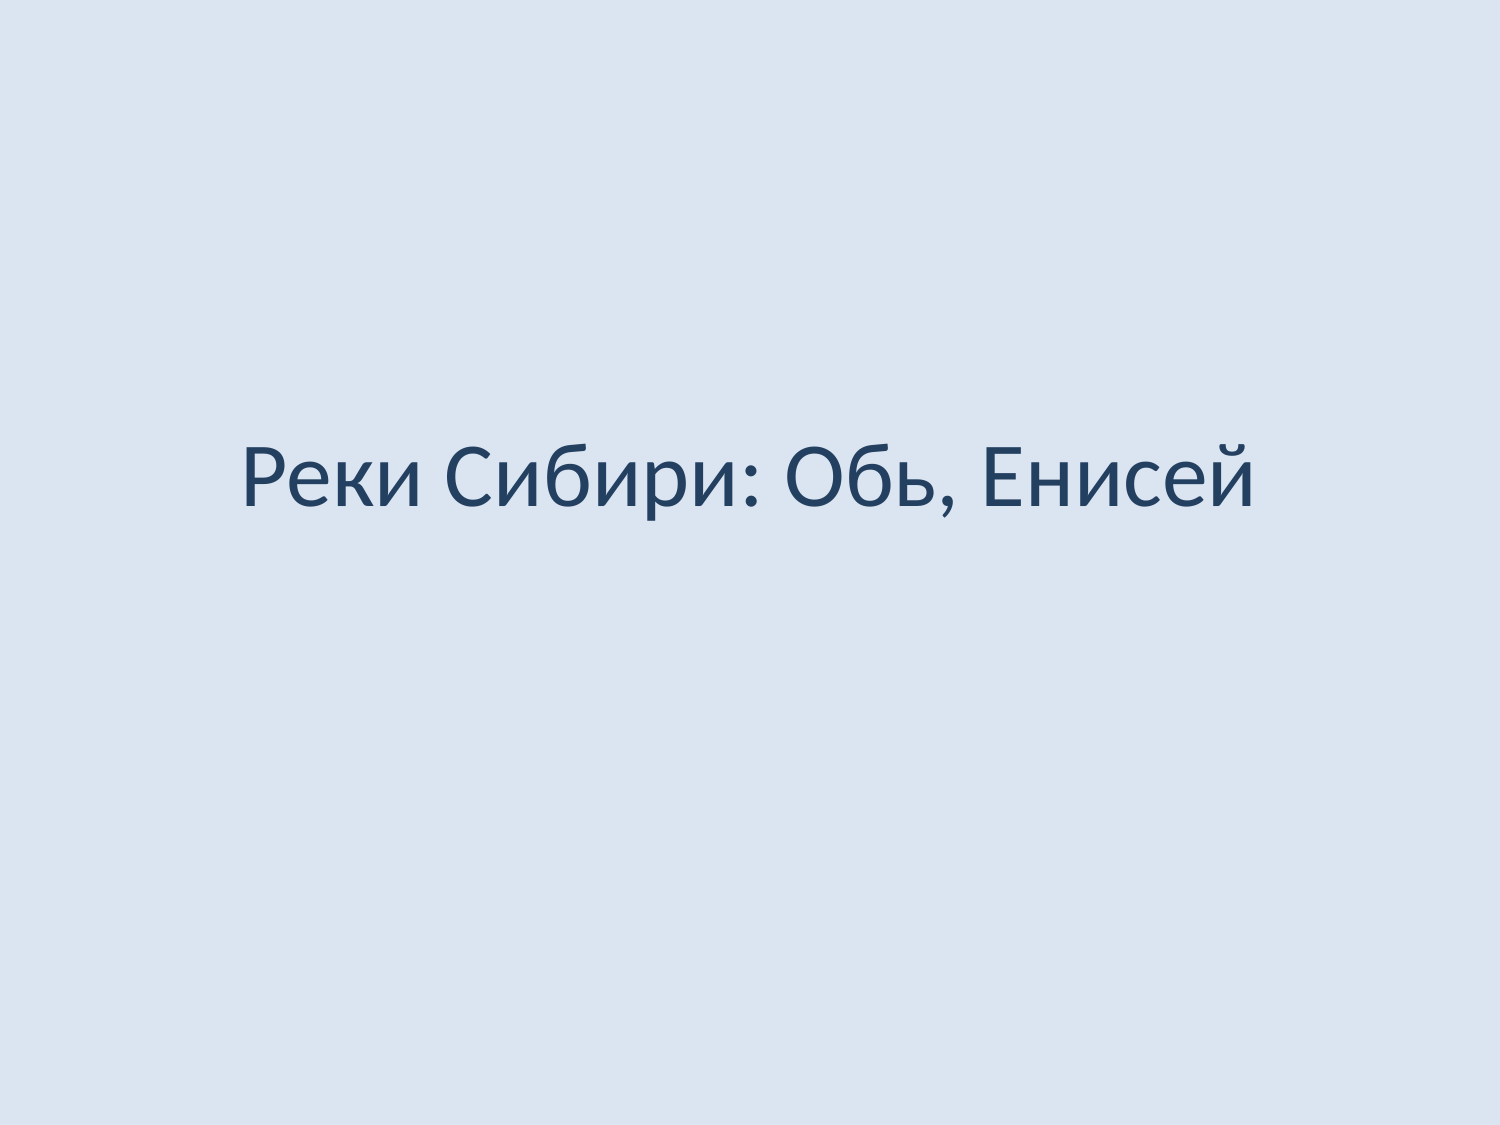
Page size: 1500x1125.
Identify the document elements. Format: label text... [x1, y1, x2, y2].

title Реки Сибири: Обь, Енисей [112, 349, 1388, 591]
